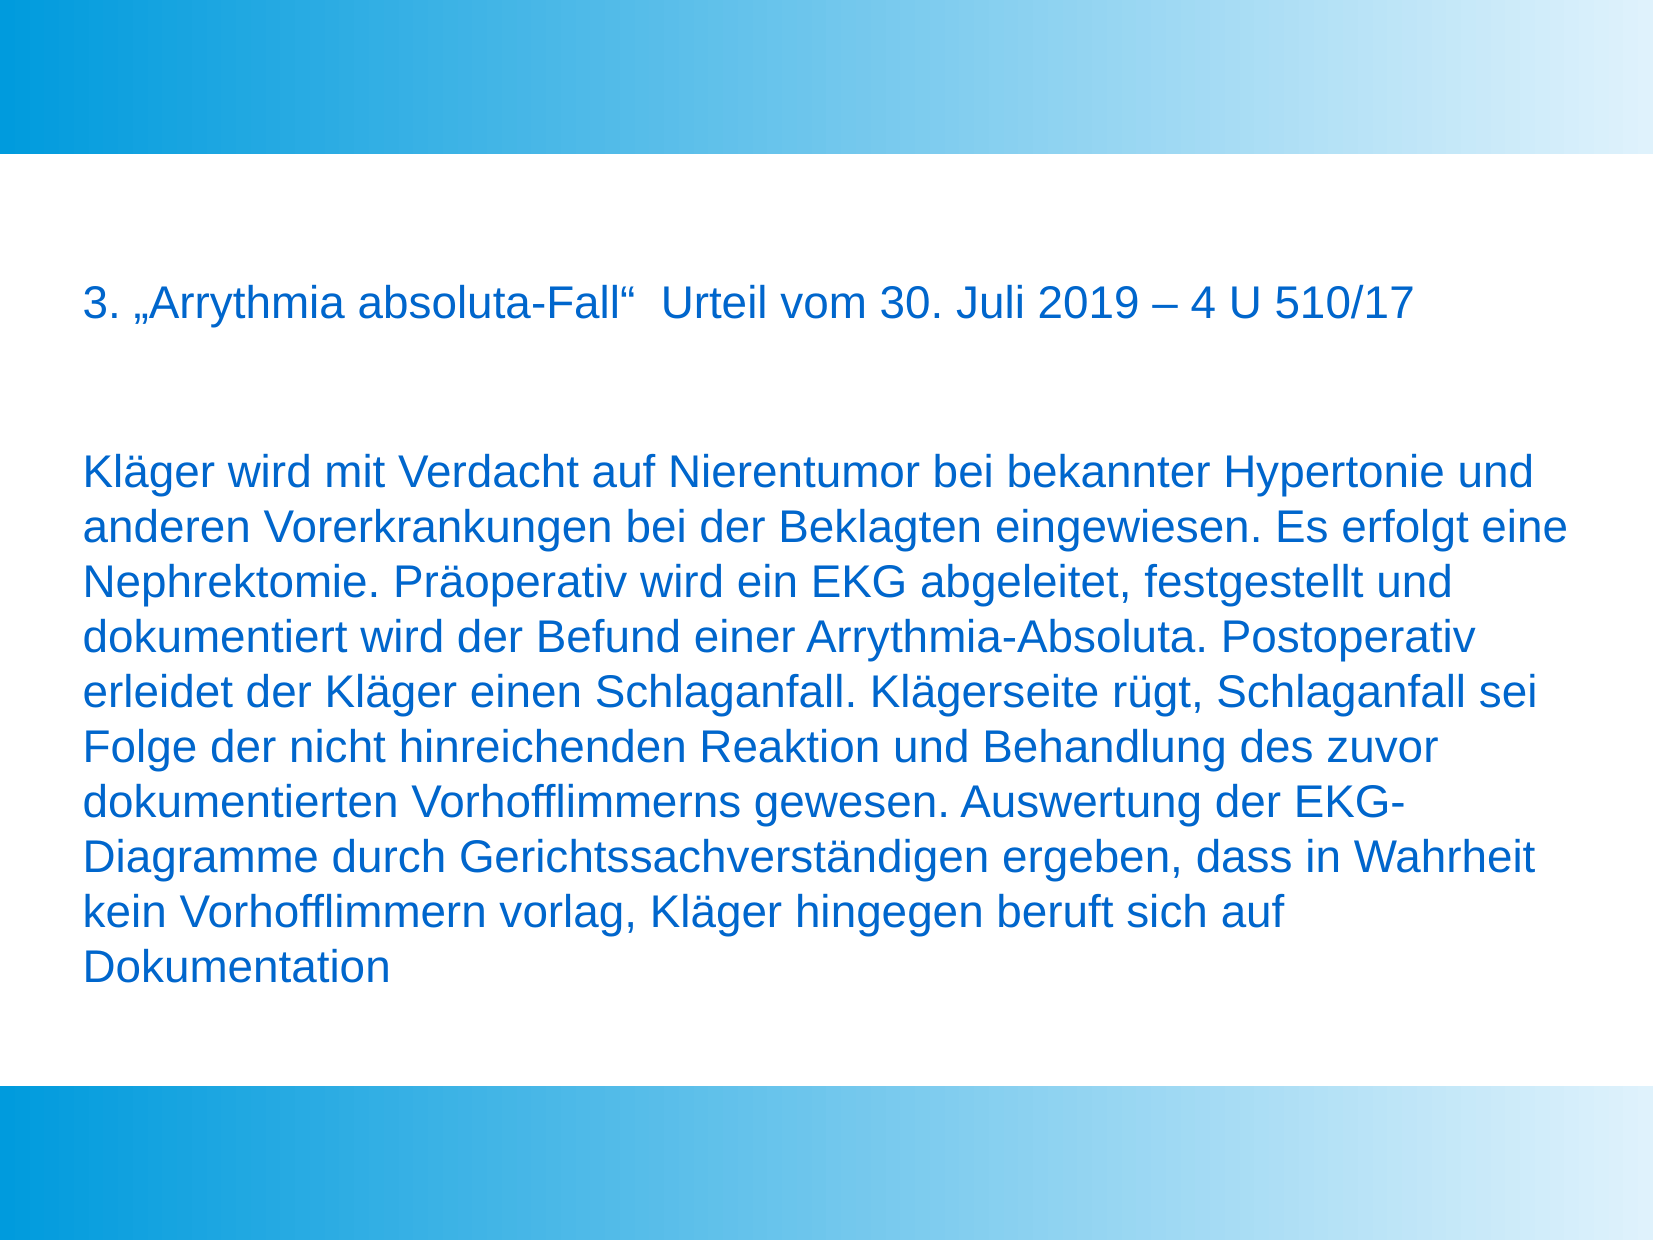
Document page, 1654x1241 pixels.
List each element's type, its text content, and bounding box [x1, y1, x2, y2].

list 3. „Arrythmia absoluta-Fall“ Urteil vom 30. Juli 2019 – 4 U 510/17 Kläger wird mit Verdacht auf Nierentumor bei bekannter Hypertonie und anderen Vorerkrankungen bei der Beklagten eingewiesen. Es erfolgt eine Nephrektomie. Präoperativ wird ein EKG abgeleitet, festgestellt und dokumentiert wird der Befund einer Arrythmia-Absoluta. Postoperativ erleidet der Kläger einen Schlaganfall. Klägerseite rügt, Schlaganfall sei Folge der nicht hinreichenden Reaktion und Behandlung des zuvor dokumentierten Vorhofflimmerns gewesen. Auswertung der EKG-Diagramme durch Gerichtssachverständigen ergeben, dass in Wahrheit kein Vorhofflimmern vorlag, Kläger hingegen beruft sich auf Dokumentation [82, 272, 1571, 993]
